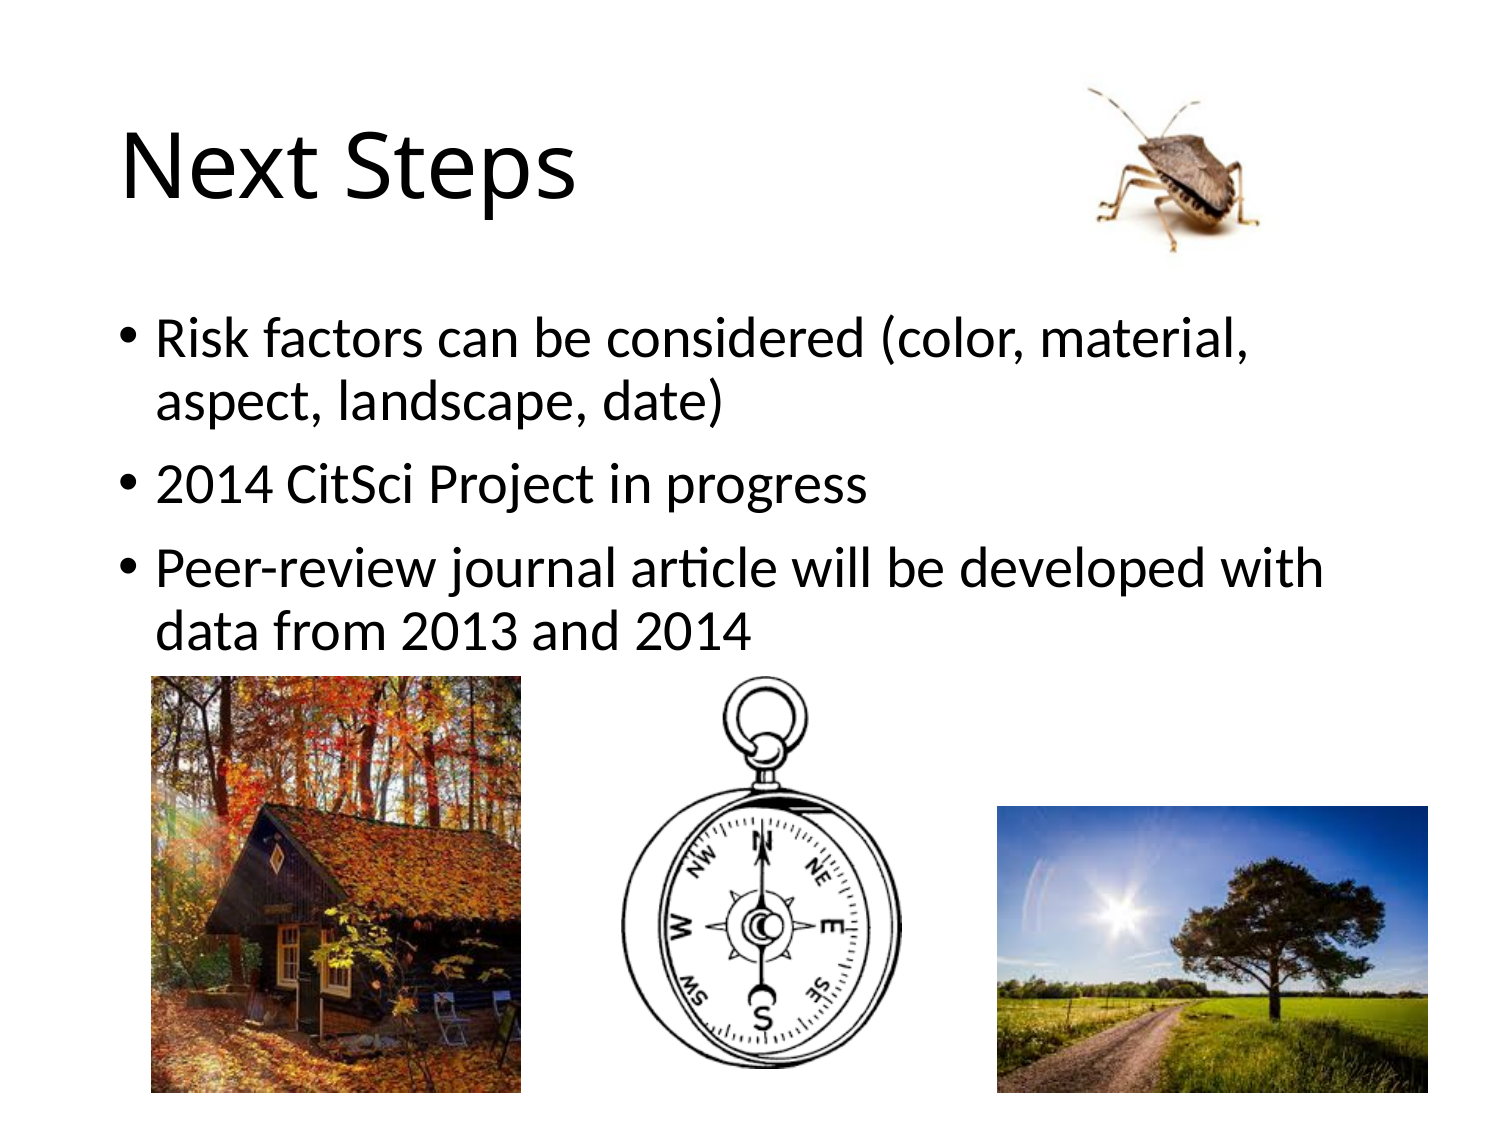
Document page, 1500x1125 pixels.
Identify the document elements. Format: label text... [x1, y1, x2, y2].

picture [621, 676, 902, 1069]
picture [151, 676, 521, 1093]
picture [1075, 65, 1271, 278]
title Next Steps [103, 59, 1397, 278]
picture [997, 806, 1428, 1093]
list Risk factors can be considered (color, material, aspect, landscape, date) 2014 CitSci Project in progress Peer-review journal article will be developed with data from 2013 and 2014 [103, 299, 1397, 1014]
